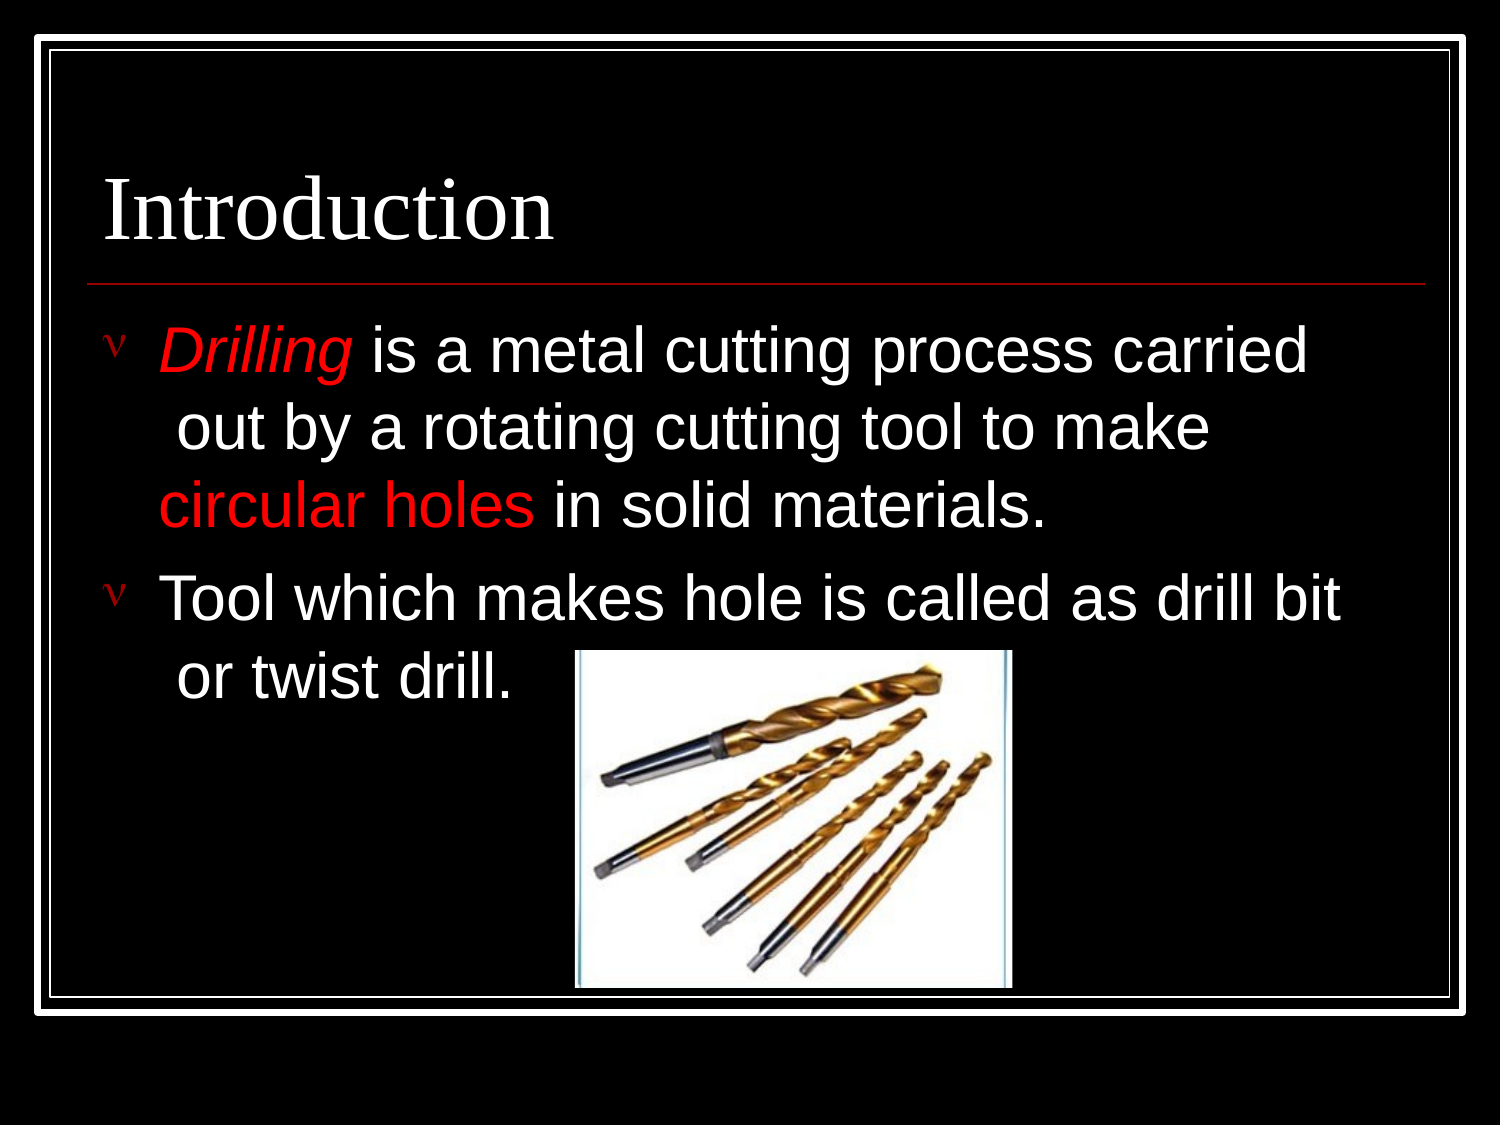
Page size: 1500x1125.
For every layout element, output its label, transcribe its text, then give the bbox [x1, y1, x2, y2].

title Introduction [100, 145, 559, 305]
text_box [574, 650, 1013, 988]
text_box Drilling is a metal cutting process carried out by a rotating cutting tool to make circular holes in solid materials. Tool which makes hole is called as drill bit or twist drill. [96, 305, 1361, 711]
